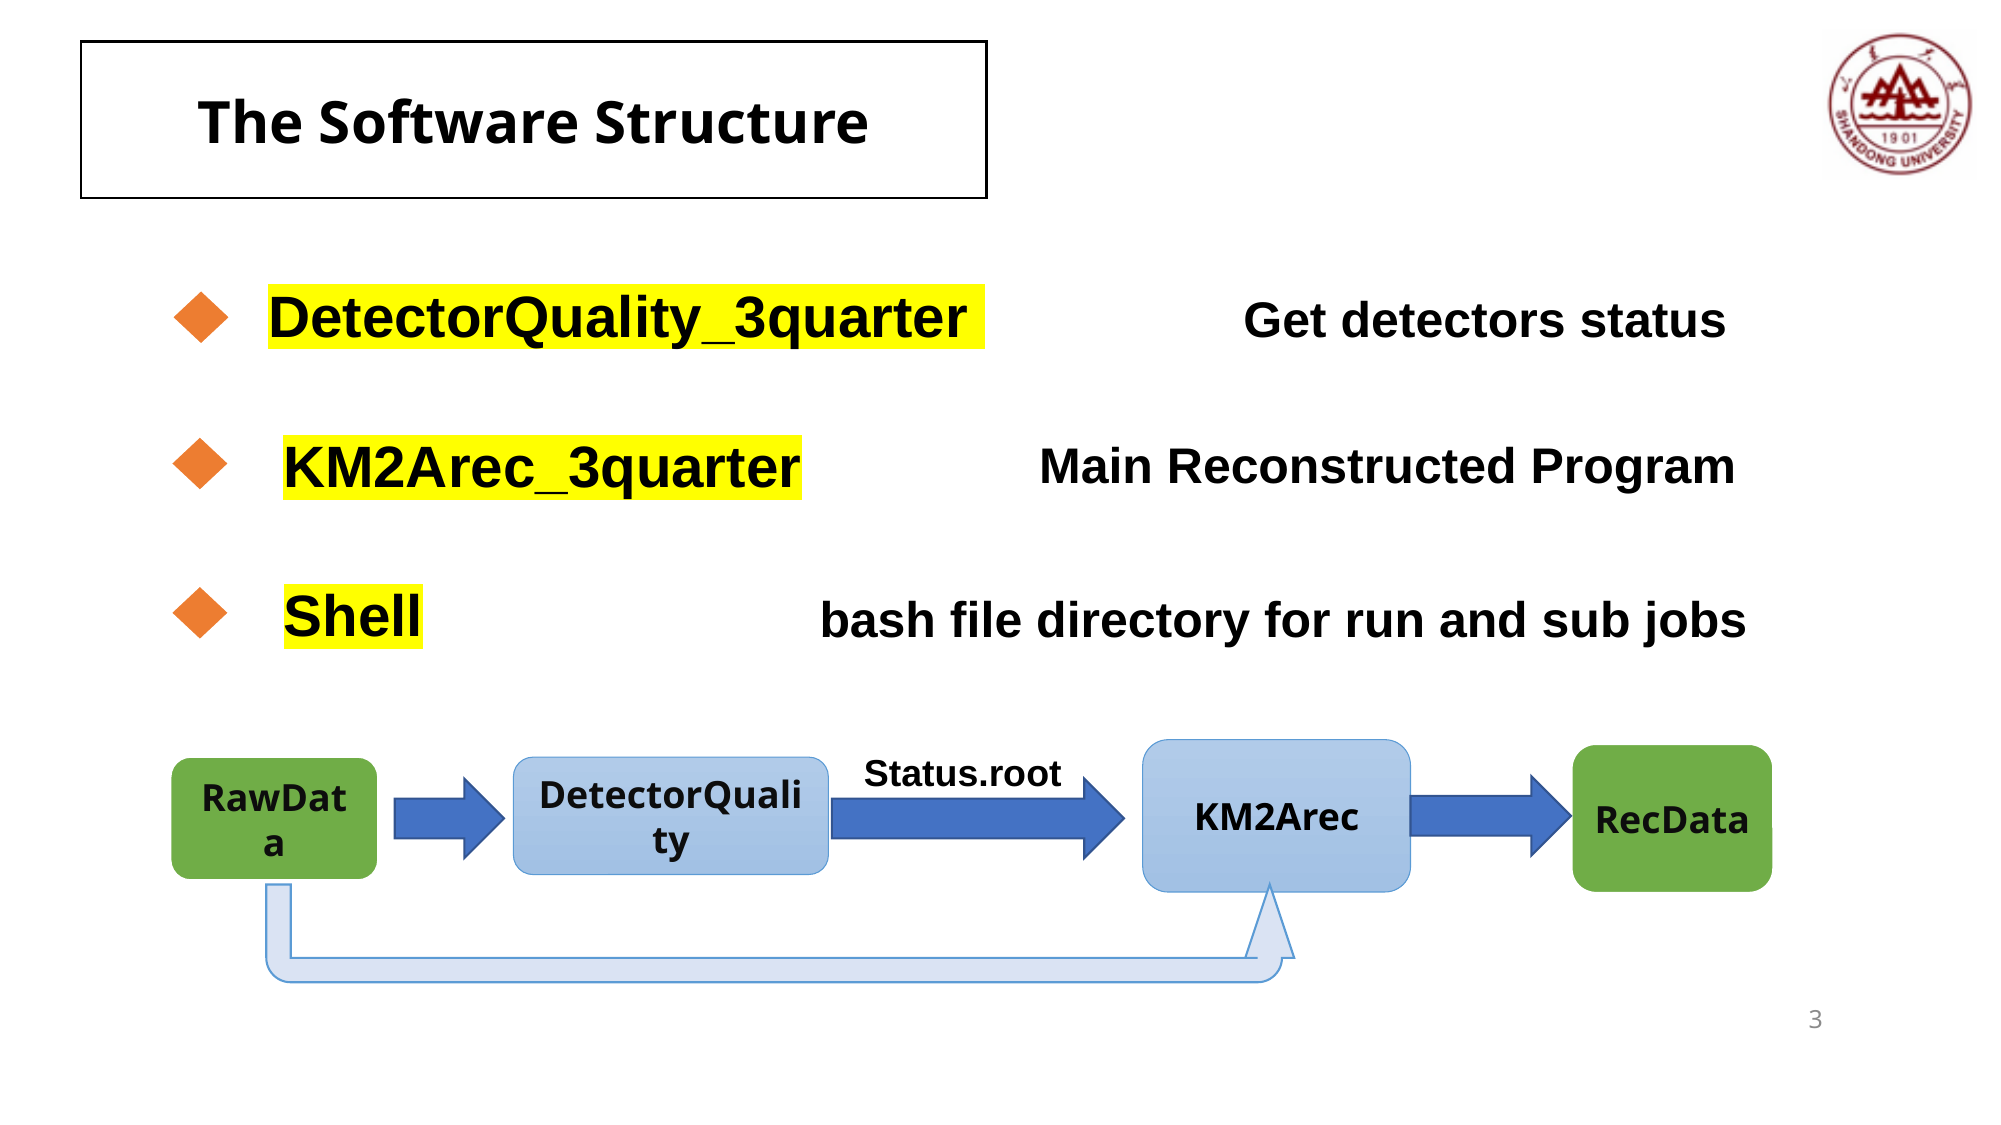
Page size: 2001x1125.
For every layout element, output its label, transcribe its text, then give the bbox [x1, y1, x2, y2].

text_box Main Reconstructed Program [1024, 425, 1752, 501]
text_box [167, 433, 233, 494]
text_box [393, 776, 506, 861]
text_box DetectorQuality_3quarter [253, 271, 1199, 356]
text_box KM2Arec_3quarter [268, 421, 1269, 507]
text_box Get detectors status [1228, 280, 1743, 356]
text_box RawData [168, 754, 381, 883]
text_box DetectorQuality [512, 756, 829, 876]
text_box bash file directory for run and sub jobs [804, 580, 1764, 656]
text_box [167, 582, 233, 644]
slide_number 3 [1387, 990, 1838, 1051]
text_box The Software Structure [80, 40, 988, 199]
text_box [1409, 773, 1573, 859]
text_box [168, 286, 234, 348]
text_box Shell [269, 571, 439, 656]
picture [1809, 29, 1981, 186]
text_box [265, 881, 1296, 984]
text_box [830, 776, 1126, 861]
text_box RecData [1569, 741, 1776, 896]
text_box KM2Arec [1142, 739, 1412, 893]
text_box Status.root [849, 741, 1077, 802]
